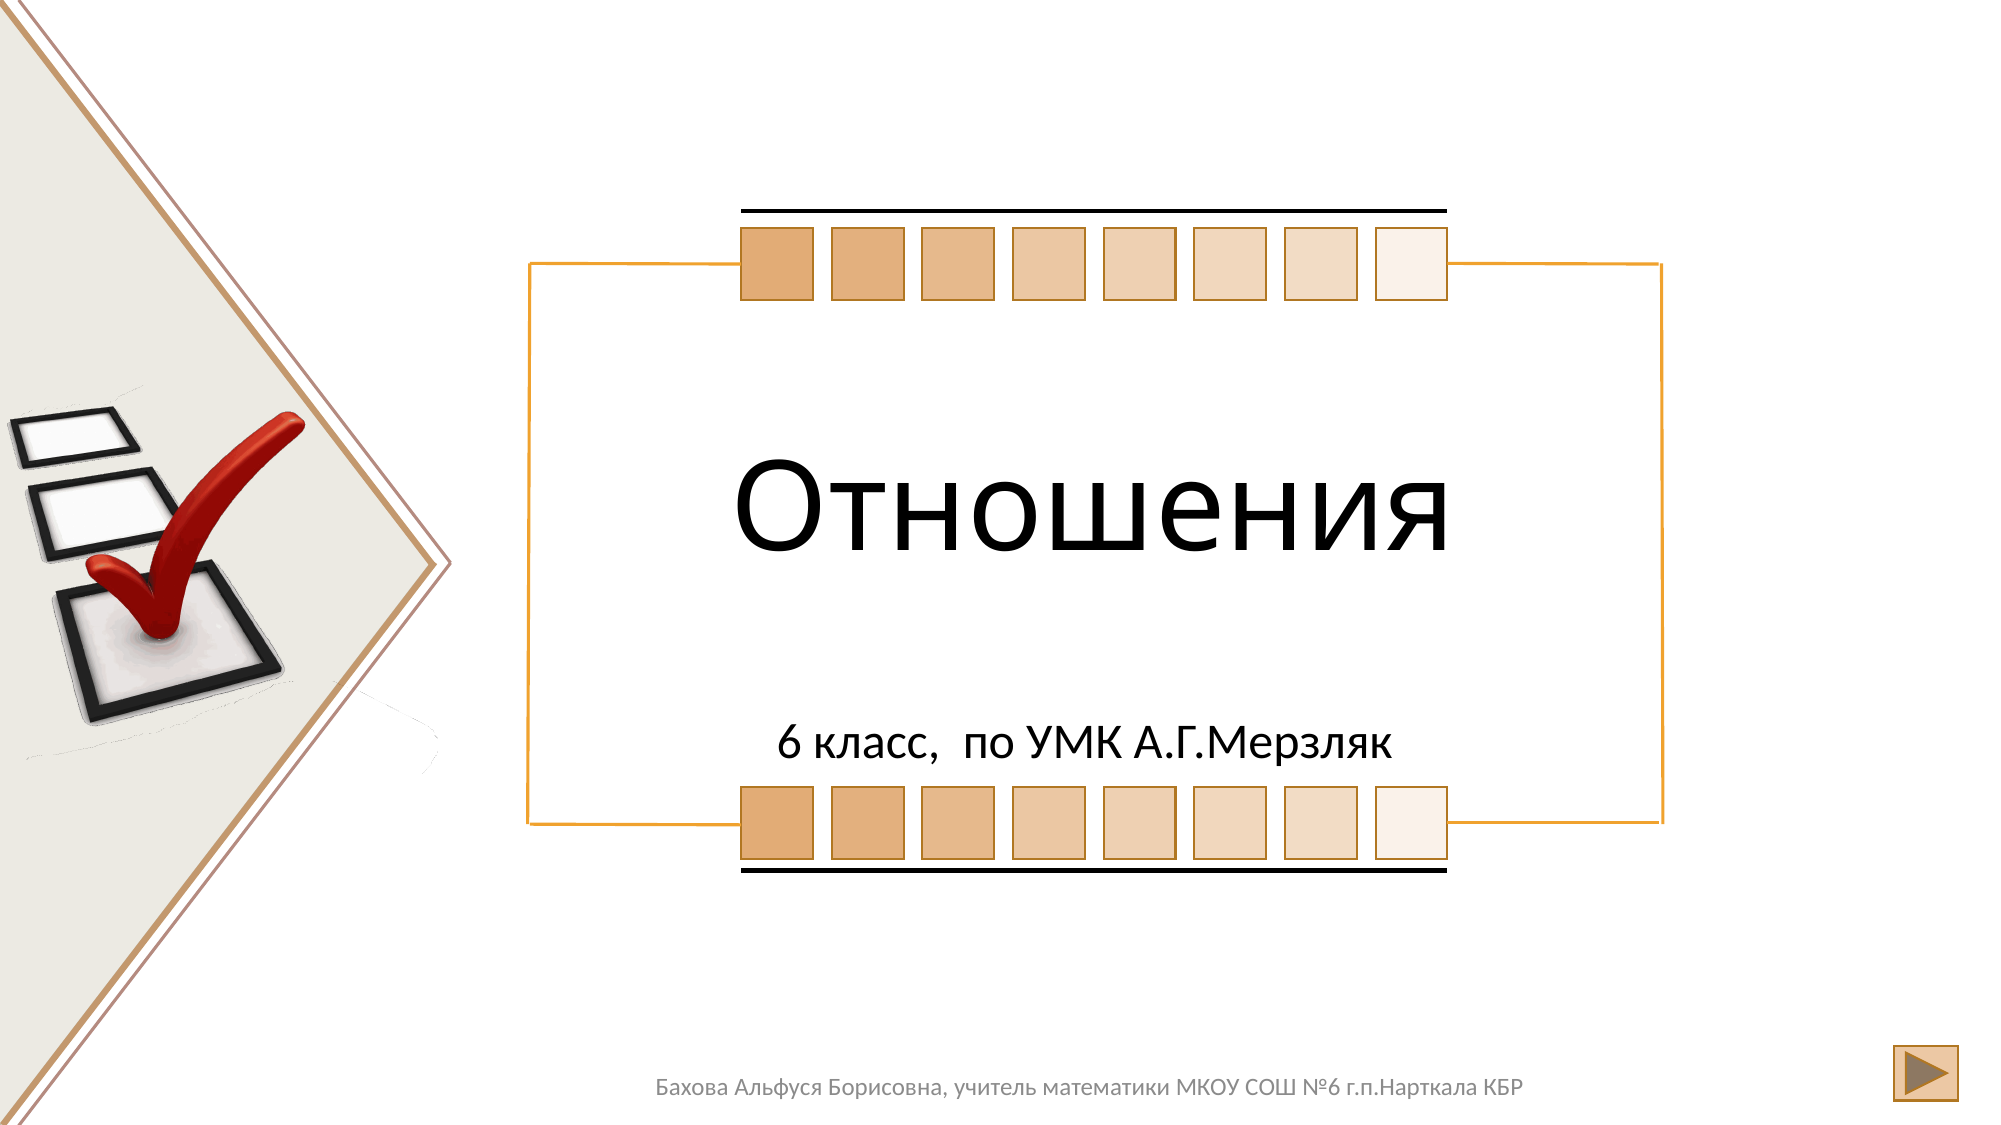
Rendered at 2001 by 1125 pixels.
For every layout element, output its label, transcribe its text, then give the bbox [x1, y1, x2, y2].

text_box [18, 562, 451, 1125]
title Отношения [451, 193, 1844, 586]
footer Бахова Альфуся Борисовна, учитель математики МКОУ СОШ №6 г.п.Нарткала КБР [578, 1055, 1609, 1116]
text_box [1284, 786, 1358, 860]
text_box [0, 0, 18, 385]
text_box [740, 786, 814, 860]
picture [0, 385, 445, 774]
text_box [1012, 786, 1086, 860]
subtitle 6 класс, по УМК А.Г.Мерзляк [451, 707, 1835, 980]
text_box [1103, 786, 1177, 860]
text_box [831, 786, 905, 860]
text_box [1012, 227, 1086, 301]
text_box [2, 774, 18, 1125]
text_box [1375, 786, 1448, 860]
text_box [740, 227, 814, 301]
text_box [921, 227, 995, 301]
text_box [1375, 227, 1448, 301]
text_box [921, 786, 995, 860]
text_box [18, 0, 451, 562]
text_box [1193, 227, 1267, 301]
text_box [831, 227, 905, 301]
text_box [1193, 786, 1267, 860]
text_box [1284, 227, 1358, 301]
text_box [1893, 1045, 1959, 1102]
text_box [1103, 227, 1177, 301]
